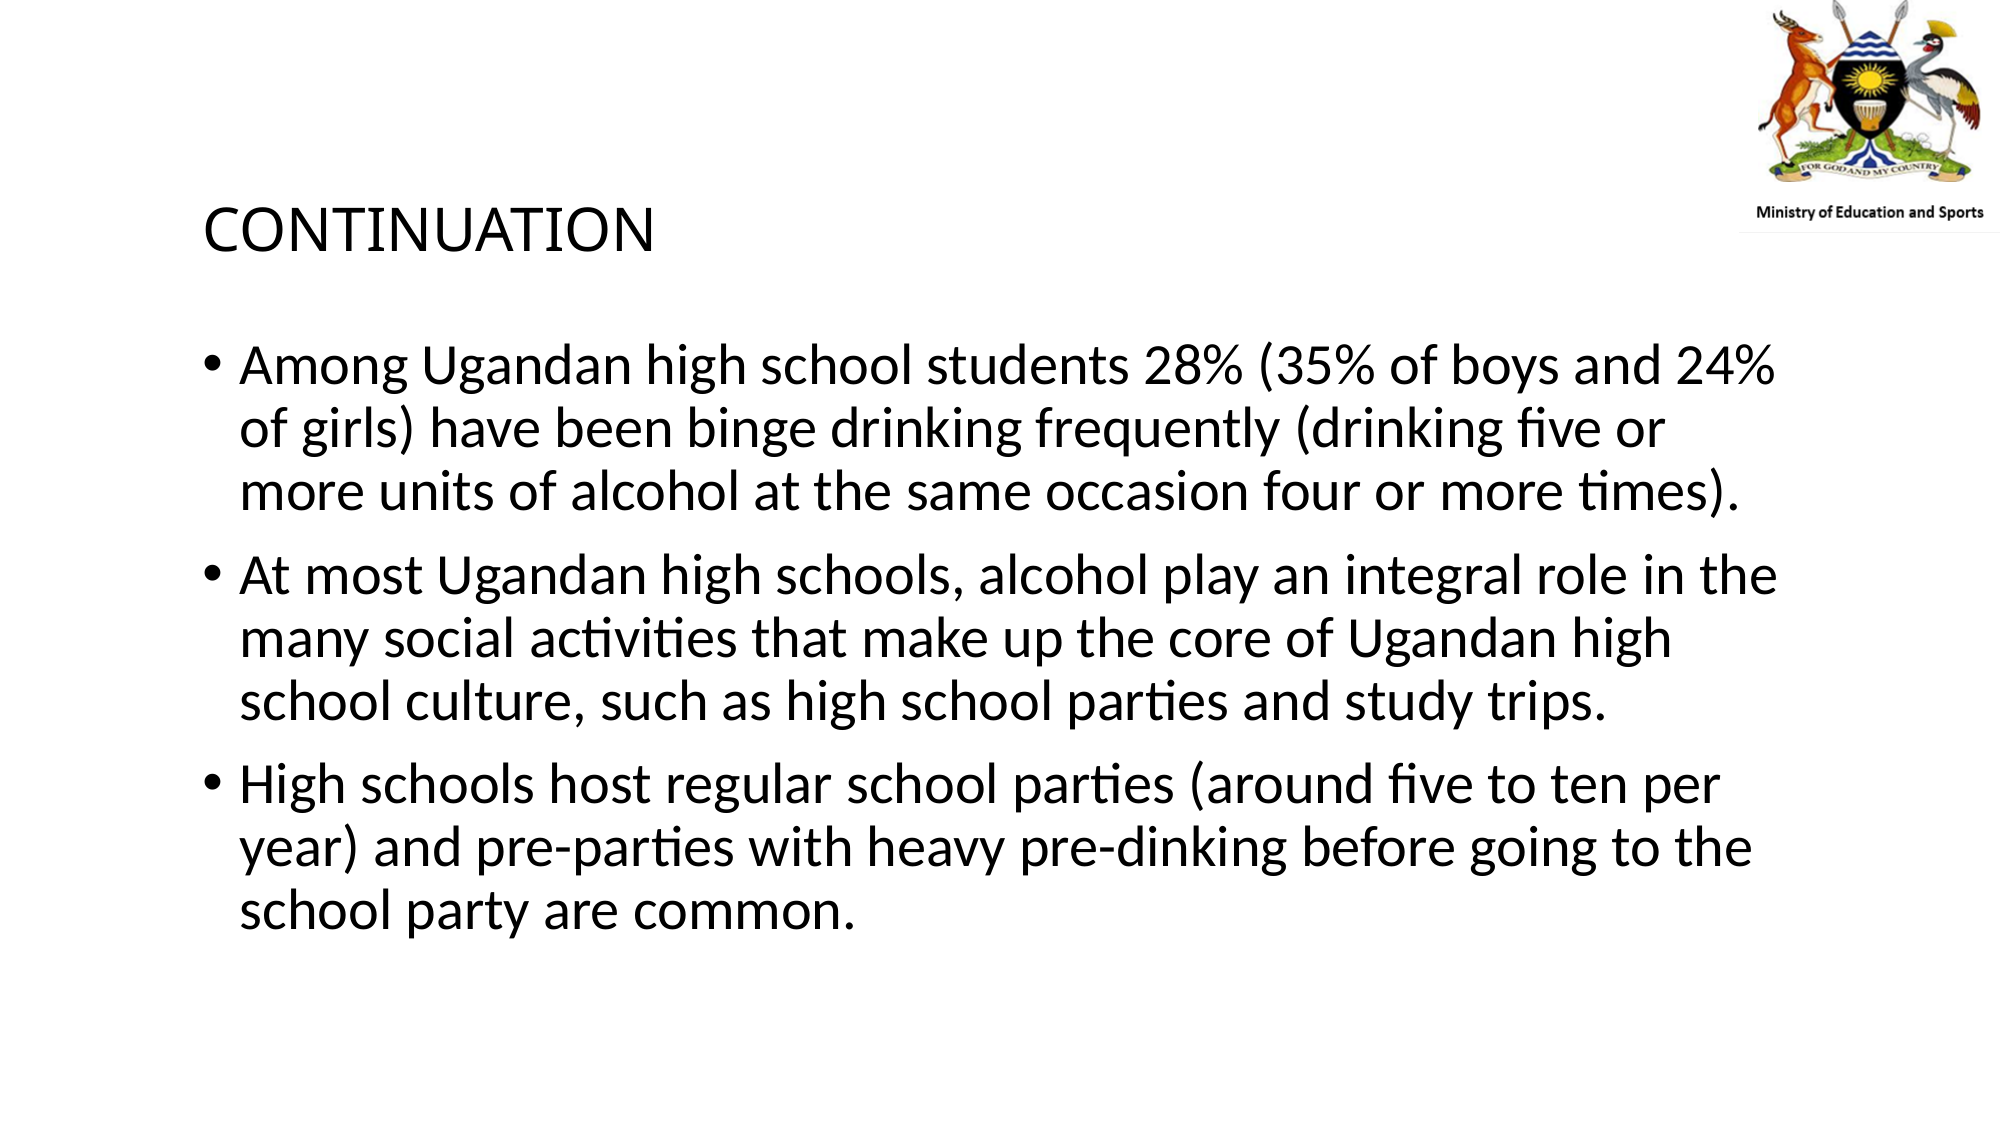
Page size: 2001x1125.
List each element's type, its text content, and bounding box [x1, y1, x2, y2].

picture [1758, 0, 1982, 182]
list Among Ugandan high school students 28% (35% of boys and 24% of girls) have been binge drinking frequently (drinking five or more units of alcohol at the same occasion four or more times). At most Ugandan high schools, alcohol play an integral role in the many social activities that make up the core of Ugandan high school culture, such as high school parties and study trips. High schools host regular school parties (around five to ten per year) and pre-parties with heavy pre-dinking before going to the school party are common. [187, 327, 1813, 1056]
picture [1739, 191, 2000, 234]
title CONTINUATION [187, 191, 1561, 273]
